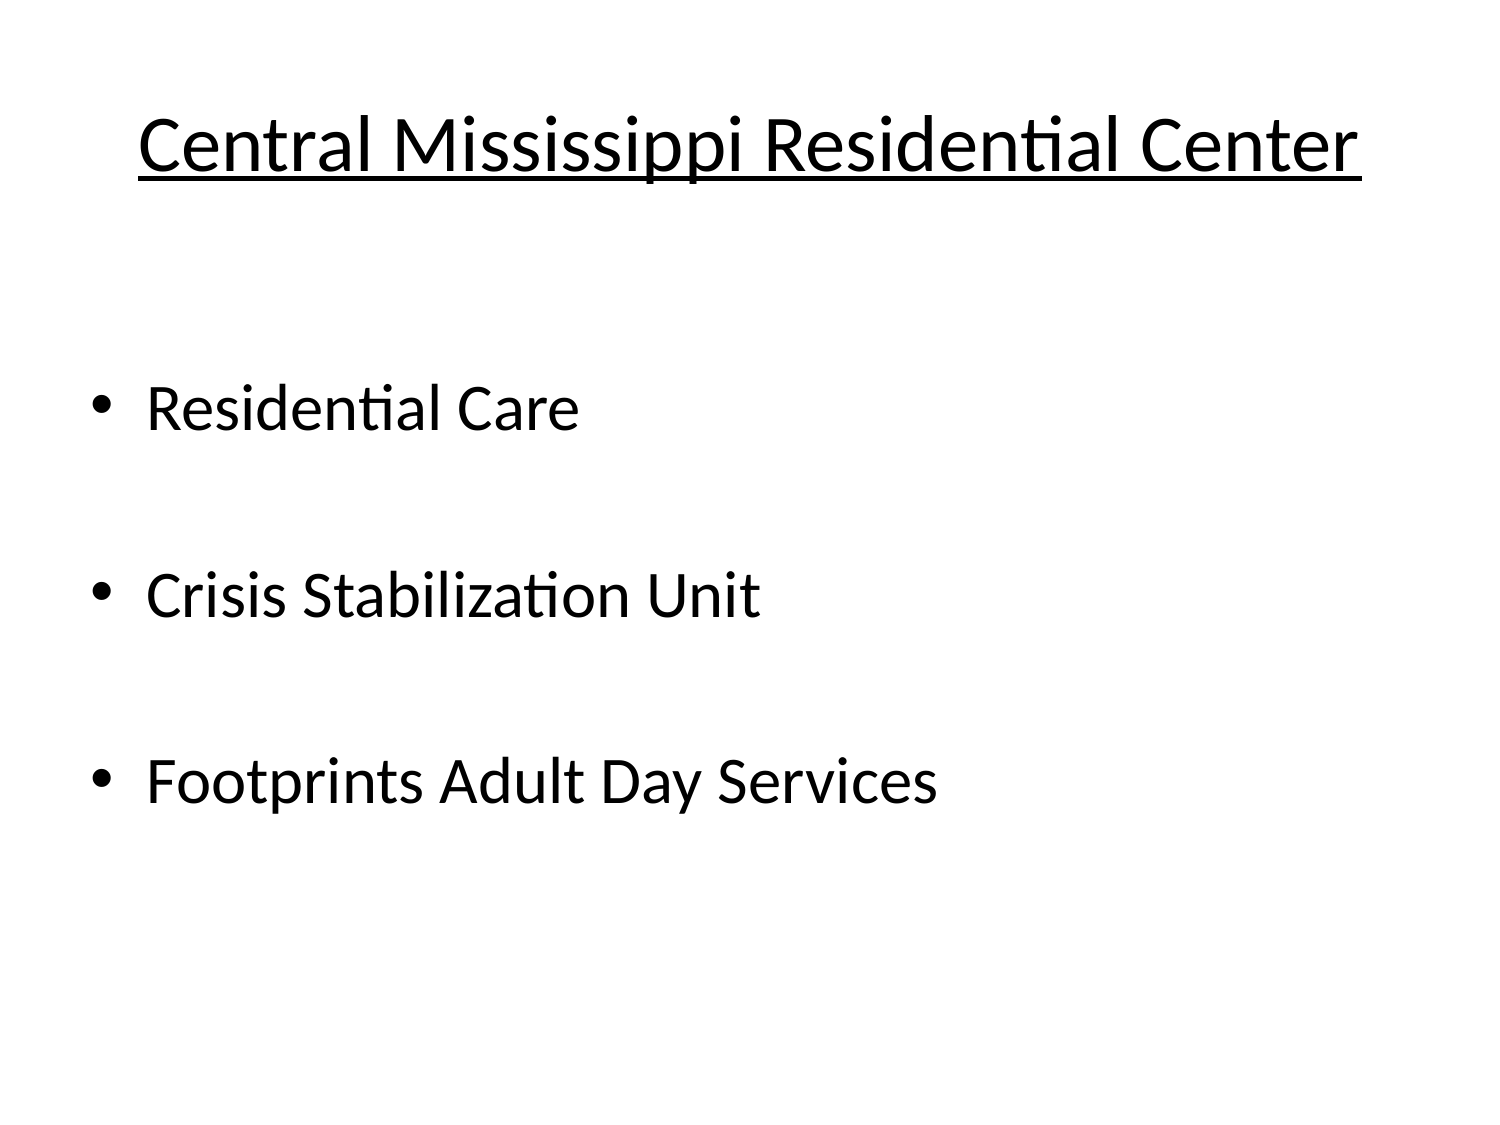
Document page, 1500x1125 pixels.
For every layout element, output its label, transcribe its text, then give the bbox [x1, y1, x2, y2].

list Residential Care Crisis Stabilization Unit Footprints Adult Day Services [75, 262, 1425, 1005]
title Central Mississippi Residential Center [75, 45, 1425, 233]
